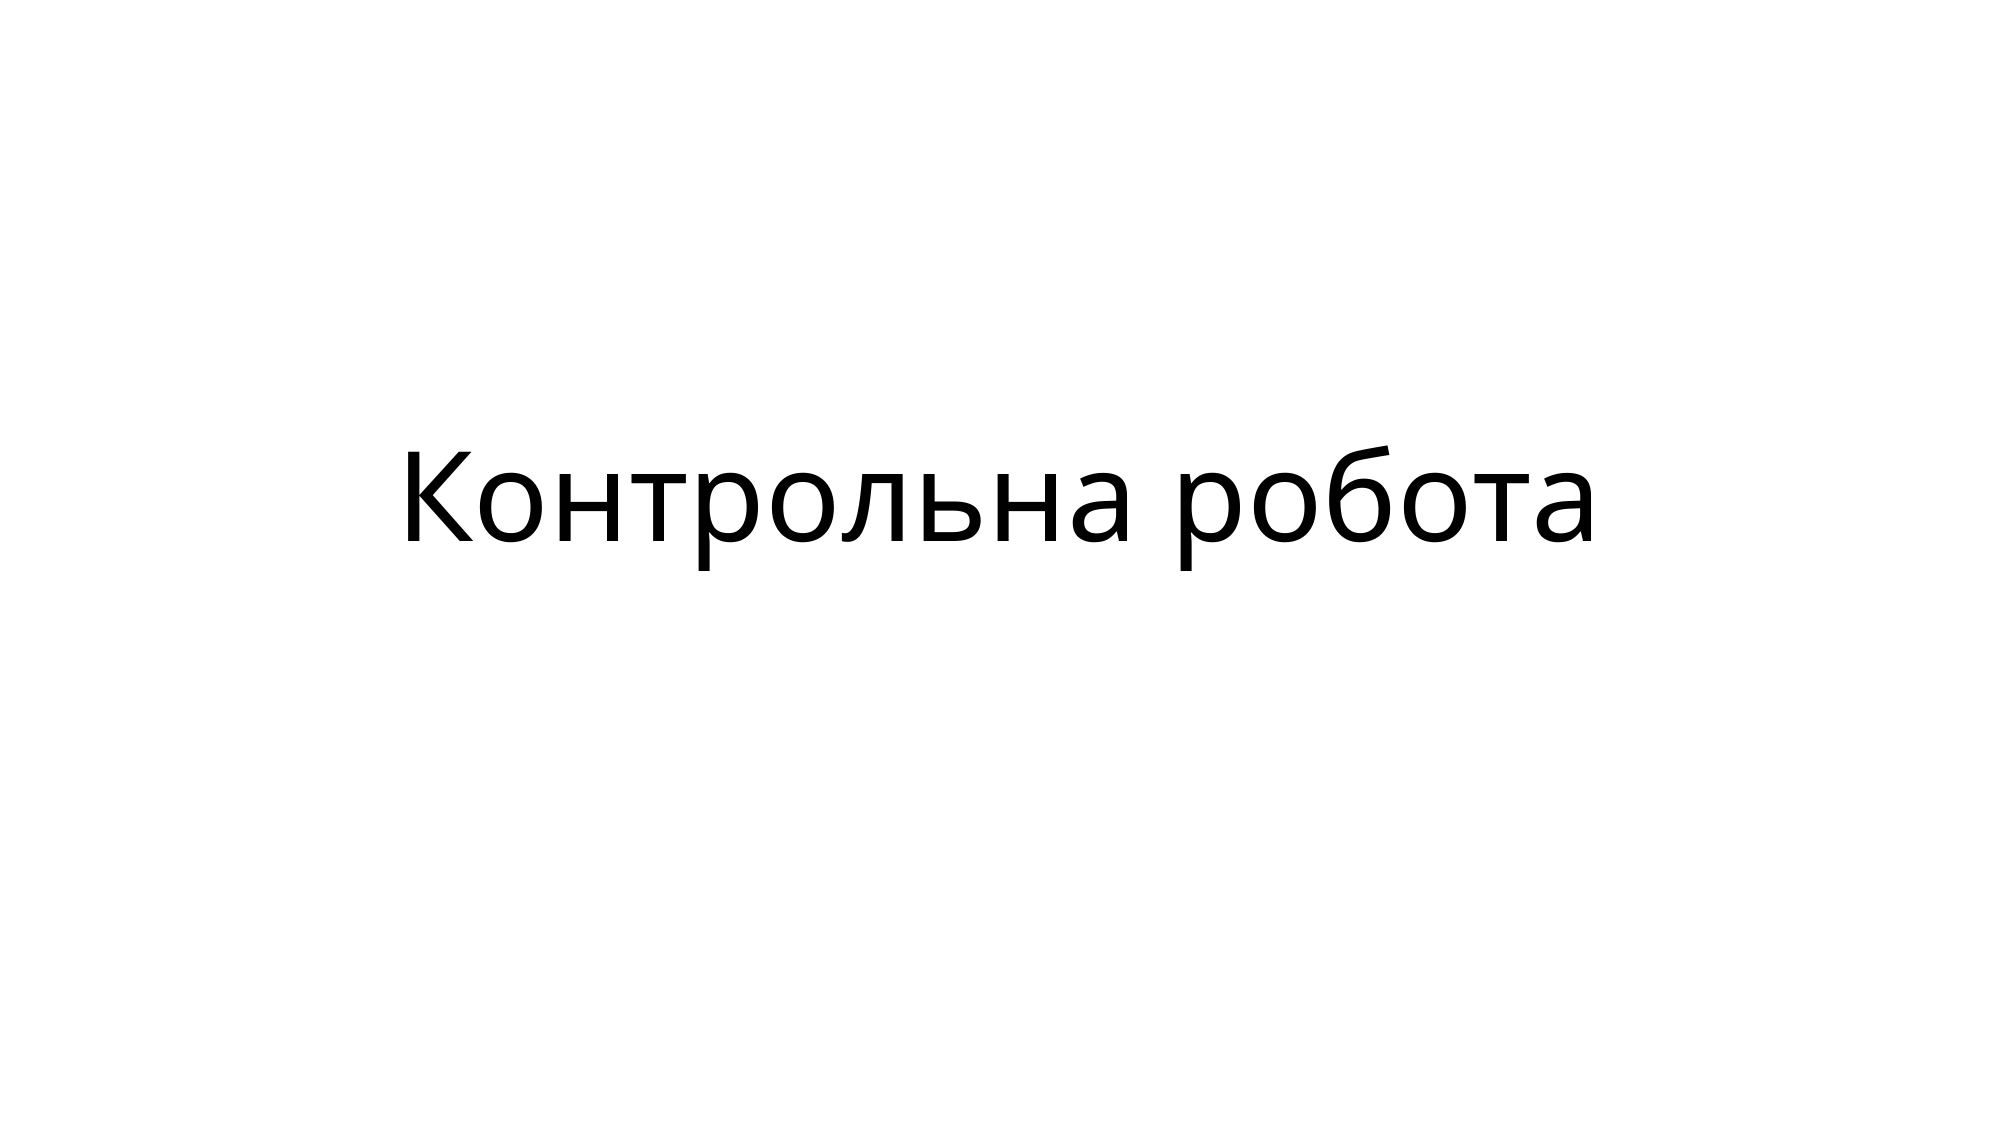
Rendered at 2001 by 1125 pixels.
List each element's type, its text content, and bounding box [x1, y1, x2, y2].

title Контрольна робота [249, 184, 1750, 576]
